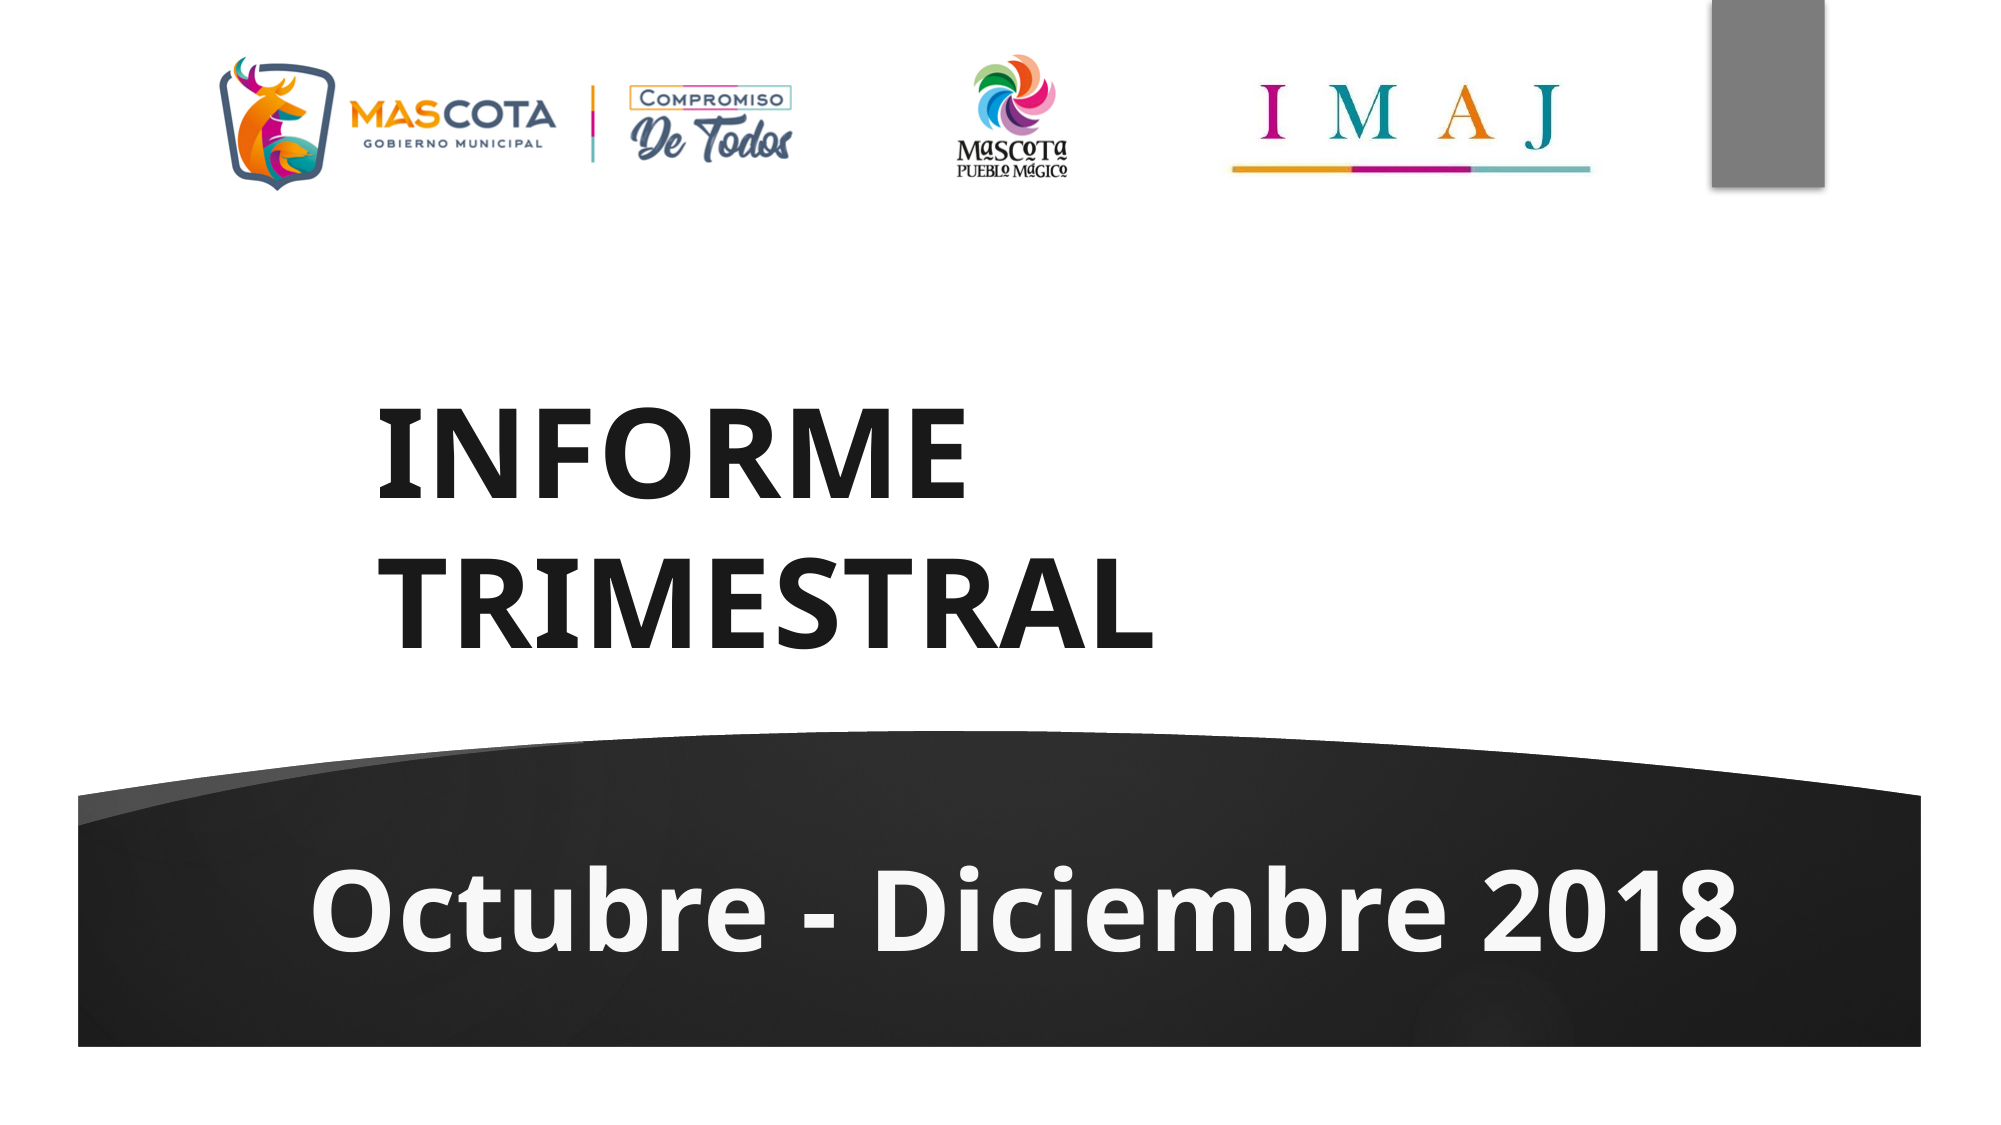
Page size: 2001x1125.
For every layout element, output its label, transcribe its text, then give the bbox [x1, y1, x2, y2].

text_box Octubre - Diciembre 2018 [292, 831, 1758, 982]
text_box INFORME TRIMESTRAL [361, 365, 1689, 681]
picture [201, 51, 1088, 195]
picture [1214, 66, 1602, 185]
